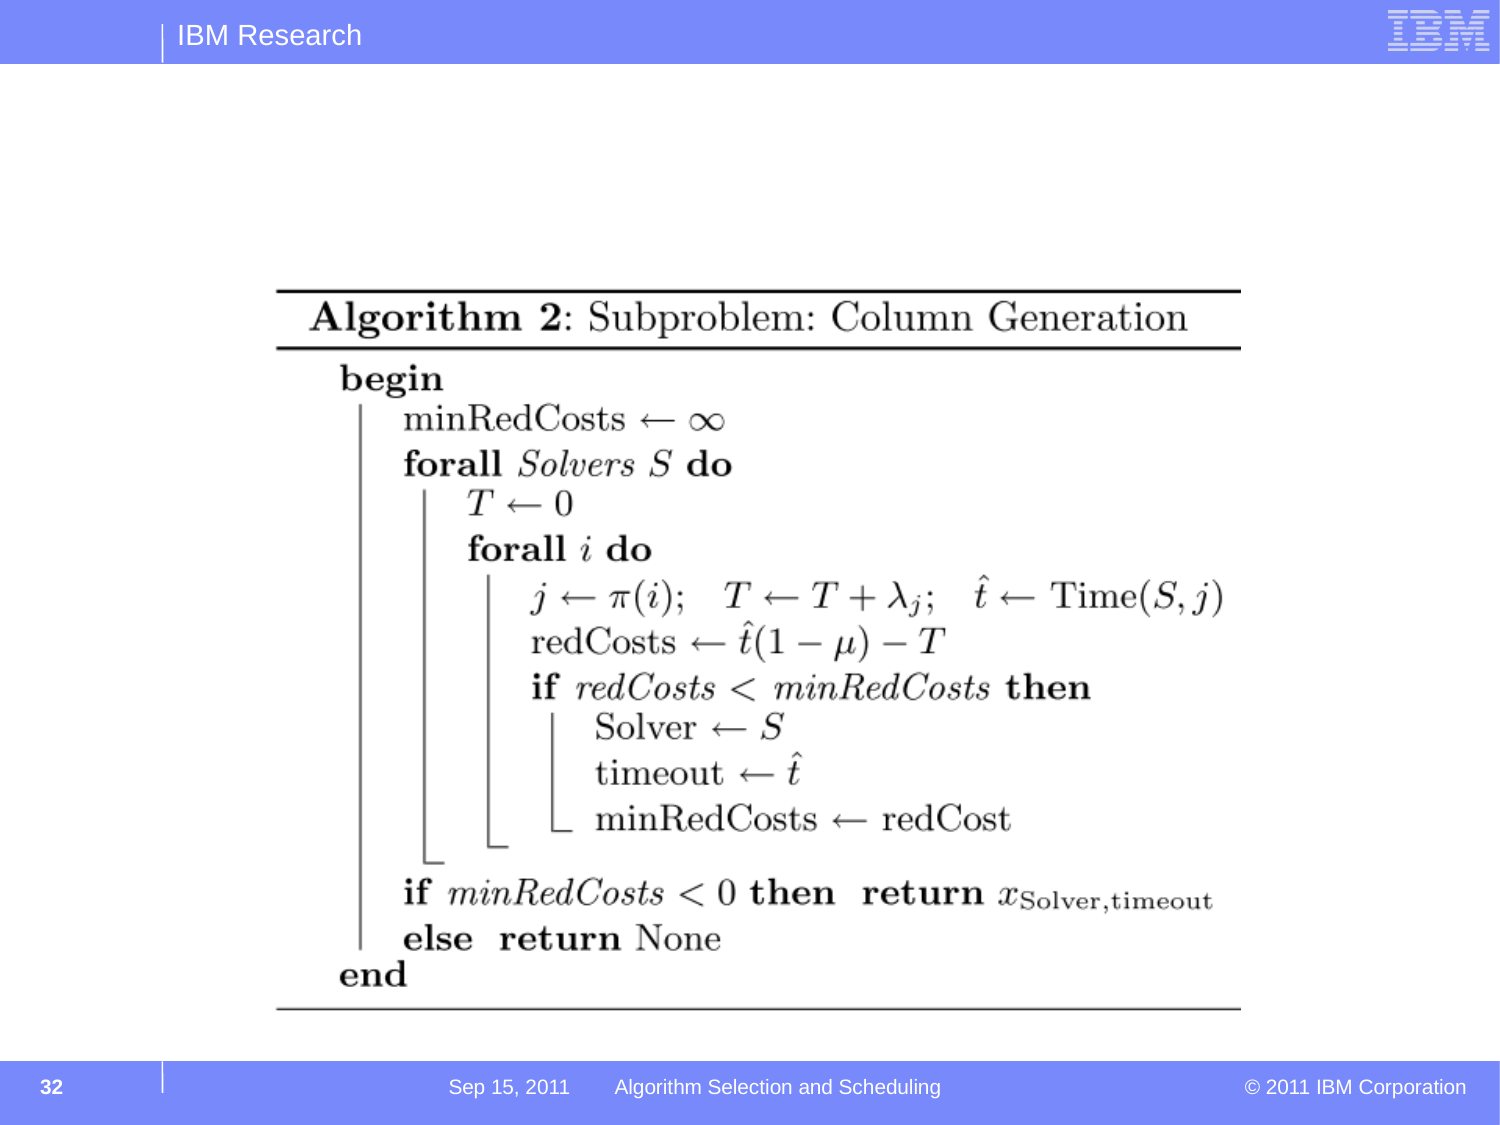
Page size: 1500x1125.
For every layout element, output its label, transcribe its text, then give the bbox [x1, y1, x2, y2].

slide_number 32 [25, 1066, 191, 1120]
picture [1388, 10, 1491, 51]
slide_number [310, 1066, 1080, 1120]
picture [259, 273, 1241, 1023]
